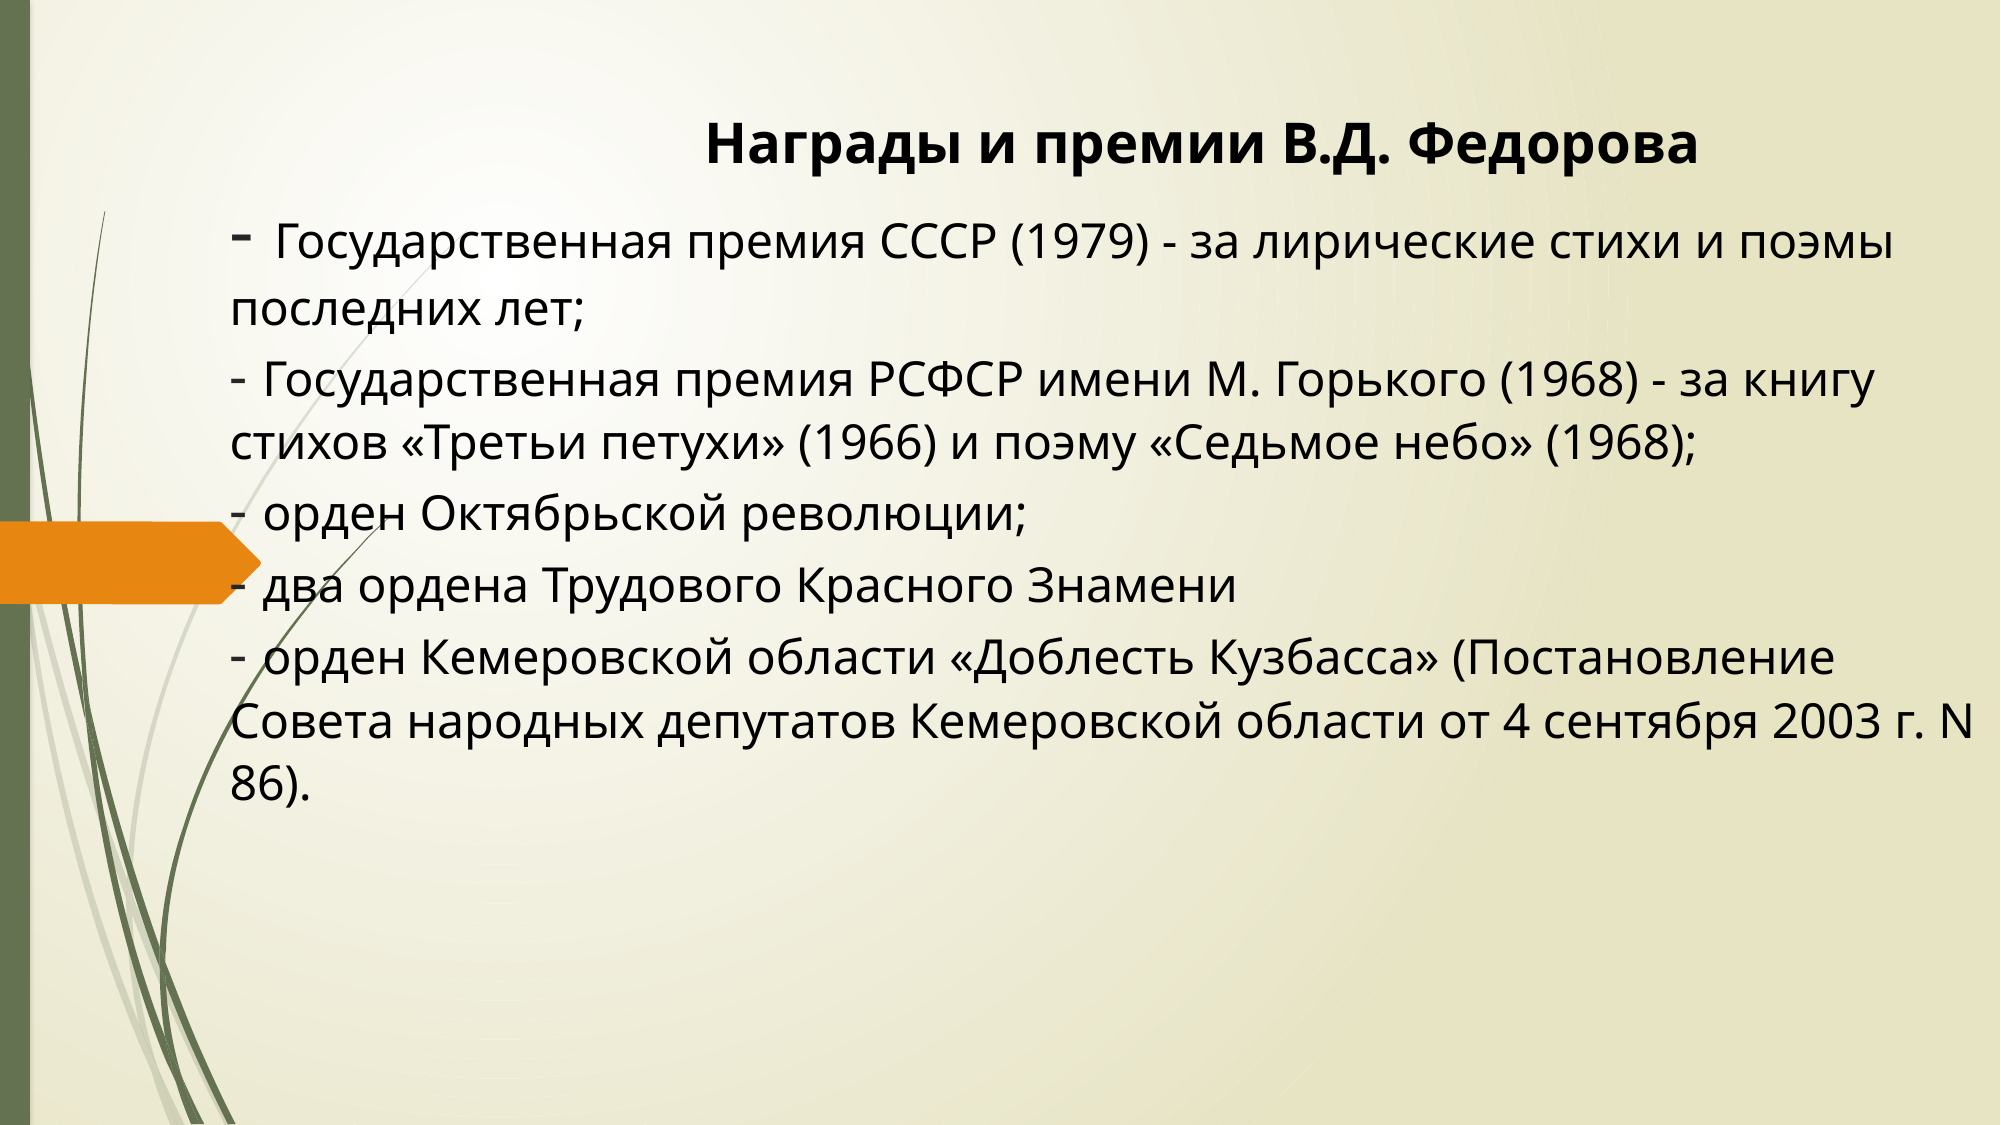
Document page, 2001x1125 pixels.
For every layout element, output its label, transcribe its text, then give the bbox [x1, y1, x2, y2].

title Награды и премии В.Д. Федорова - Государственная премия СССР (1979) - за лирические стихи и поэмы последних лет; - Государственная премия РСФСР имени М. Горького (1968) - за книгу стихов «Третьи петухи» (1966) и поэму «Седьмое небо» (1968); - орден Октябрьской революции; - два ордена Трудового Красного Знамени - орден Кемеровской области «Доблесть Кузбасса» (Постановление Совета народных депутатов Кемеровской области от 4 сентября 2003 г. N 86). [152, 85, 2000, 900]
